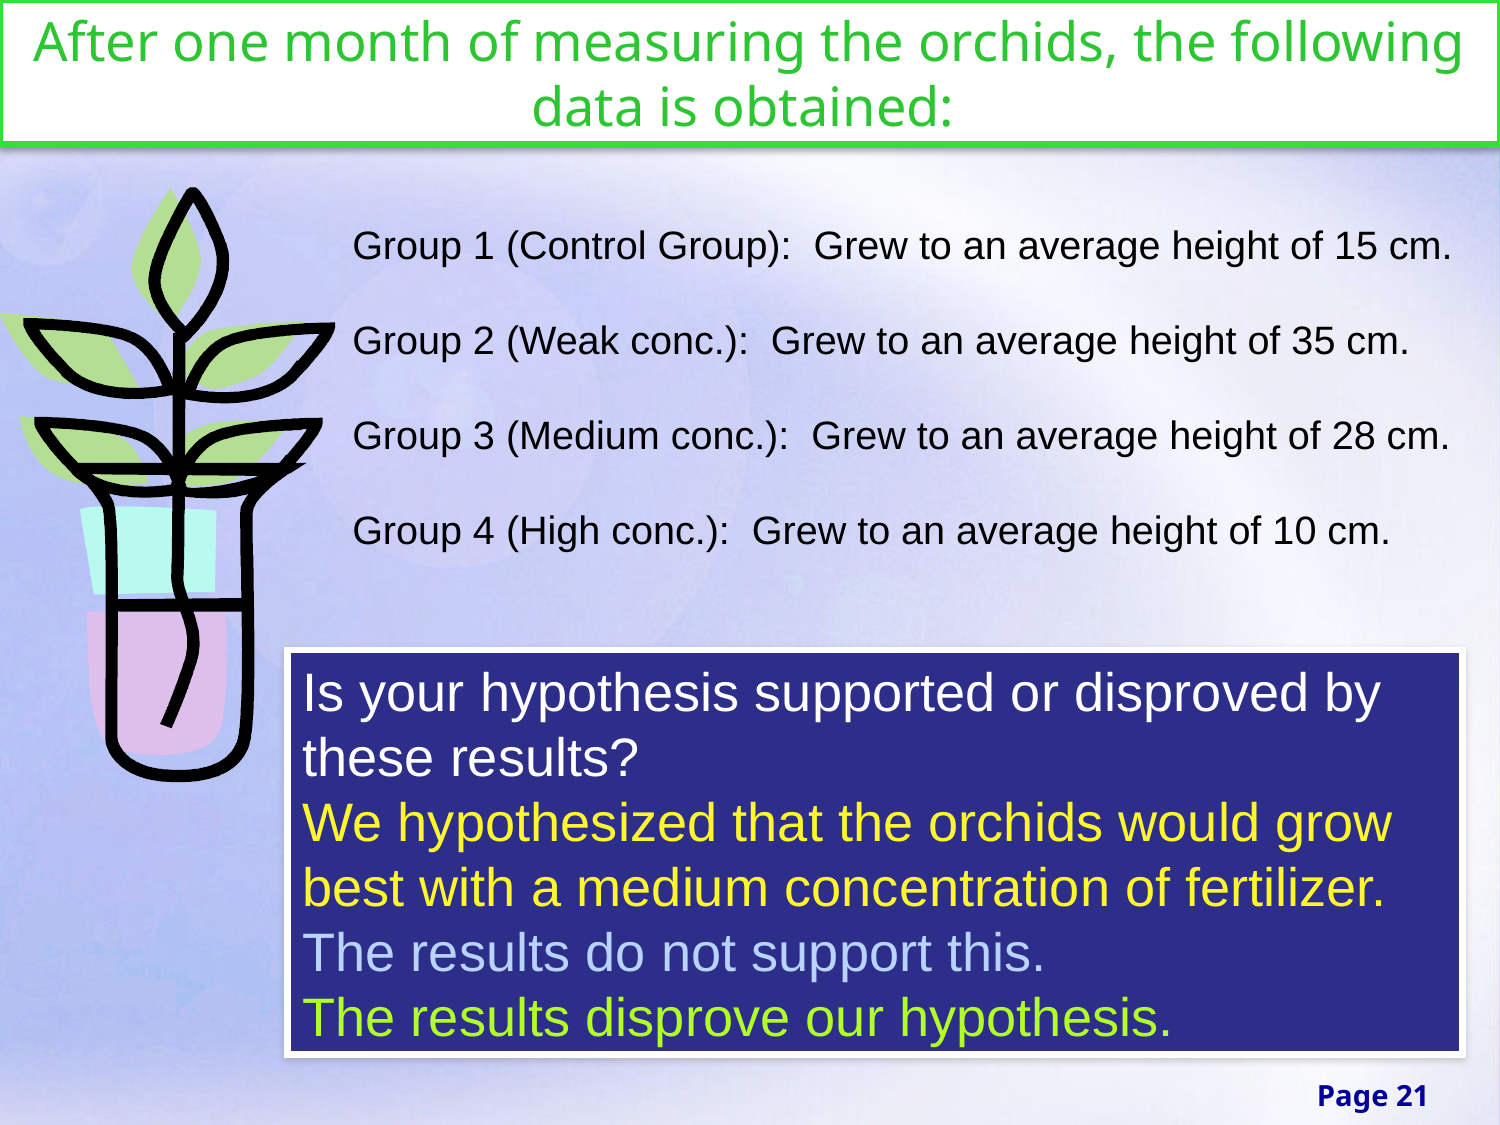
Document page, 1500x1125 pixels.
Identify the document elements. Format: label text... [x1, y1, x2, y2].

text_box After one month of measuring the orchids, the following data is obtained: [0, 0, 1500, 145]
text_box Is your hypothesis supported or disproved by these results? We hypothesized that the orchids would grow best with a medium concentration of fertilizer. The results do not support this. The results disprove our hypothesis. [287, 649, 1463, 1055]
picture [0, 145, 1500, 1125]
text_box Group 1 (Control Group): Grew to an average height of 15 cm. Group 2 (Weak conc.): Grew to an average height of 35 cm. Group 3 (Medium conc.): Grew to an average height of 28 cm. Group 4 (High conc.): Grew to an average height of 10 cm. [345, 212, 1500, 607]
